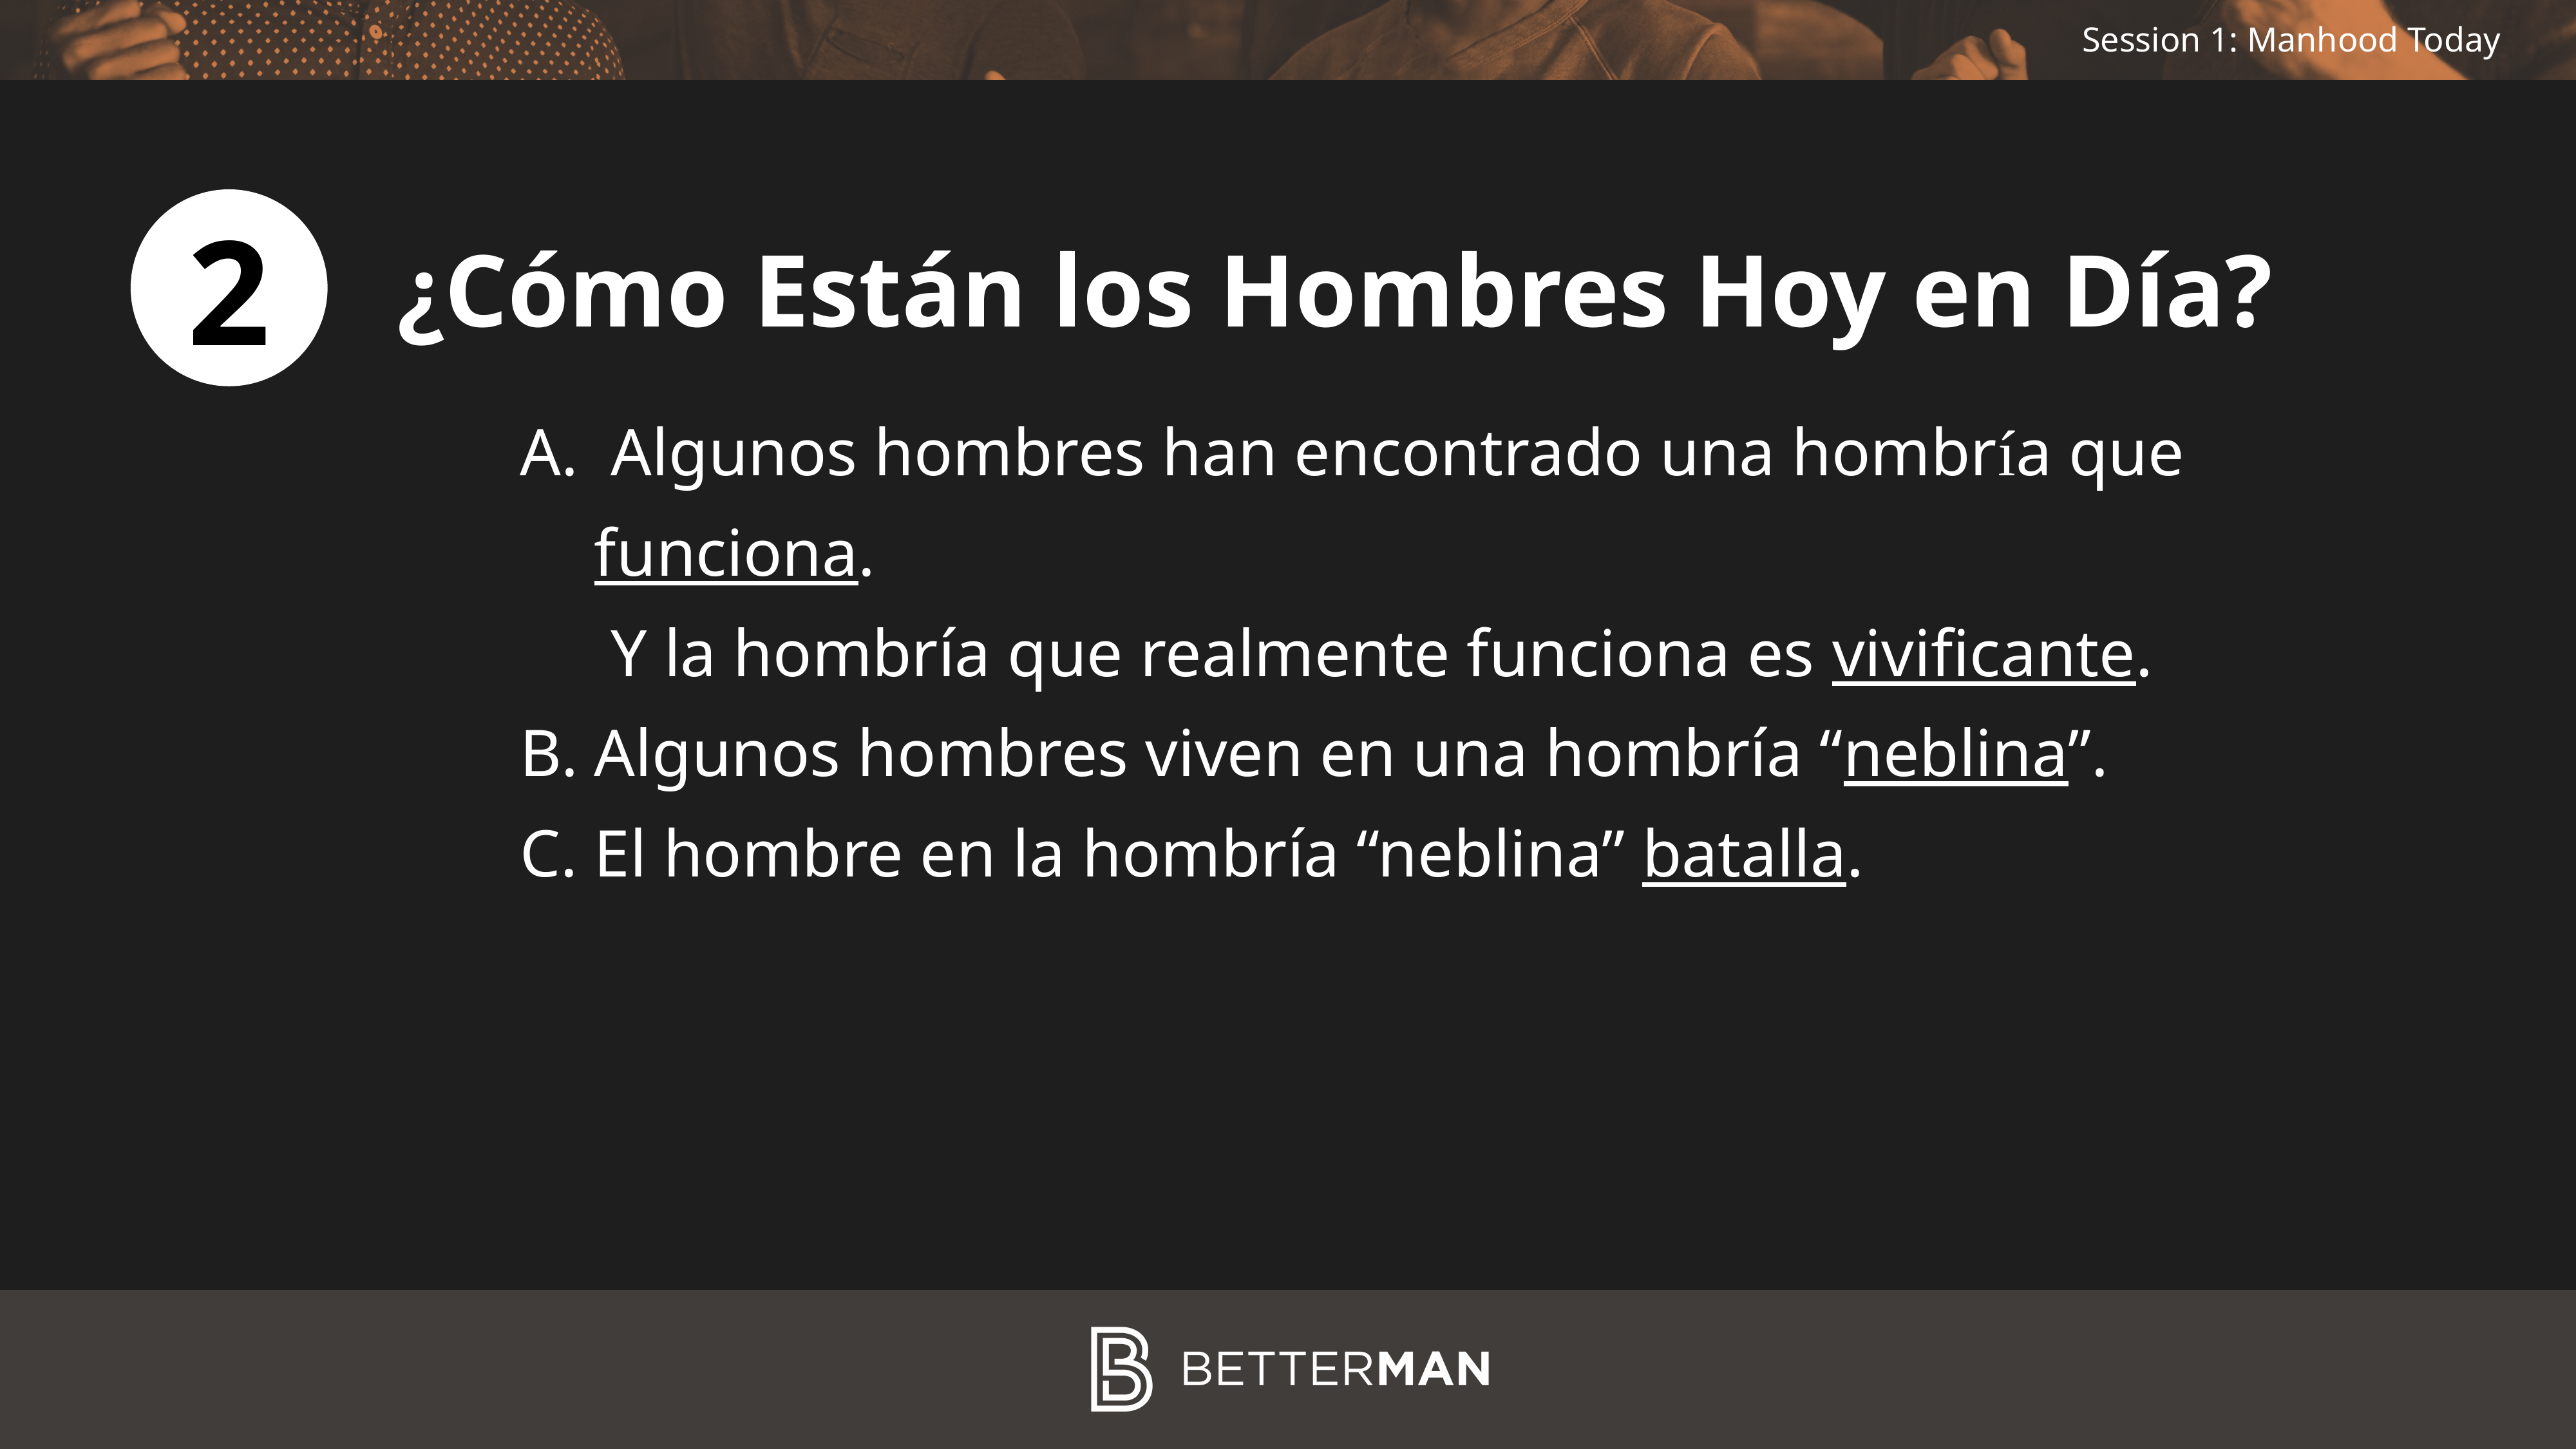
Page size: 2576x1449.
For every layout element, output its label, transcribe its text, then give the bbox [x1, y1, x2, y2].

text_box Algunos hombres han encontrado una hombría que funciona. Y la hombría que realmente funciona es vivificante. Algunos hombres viven en una hombría “neblina”. El hombre en la hombría “neblina” batalla. [515, 382, 2467, 896]
picture [1045, 1235, 1531, 1449]
picture [0, 0, 2576, 80]
text_box ¿Cómo Están los Hombres Hoy en Día? [392, 222, 2306, 353]
text_box 2 [130, 189, 328, 386]
